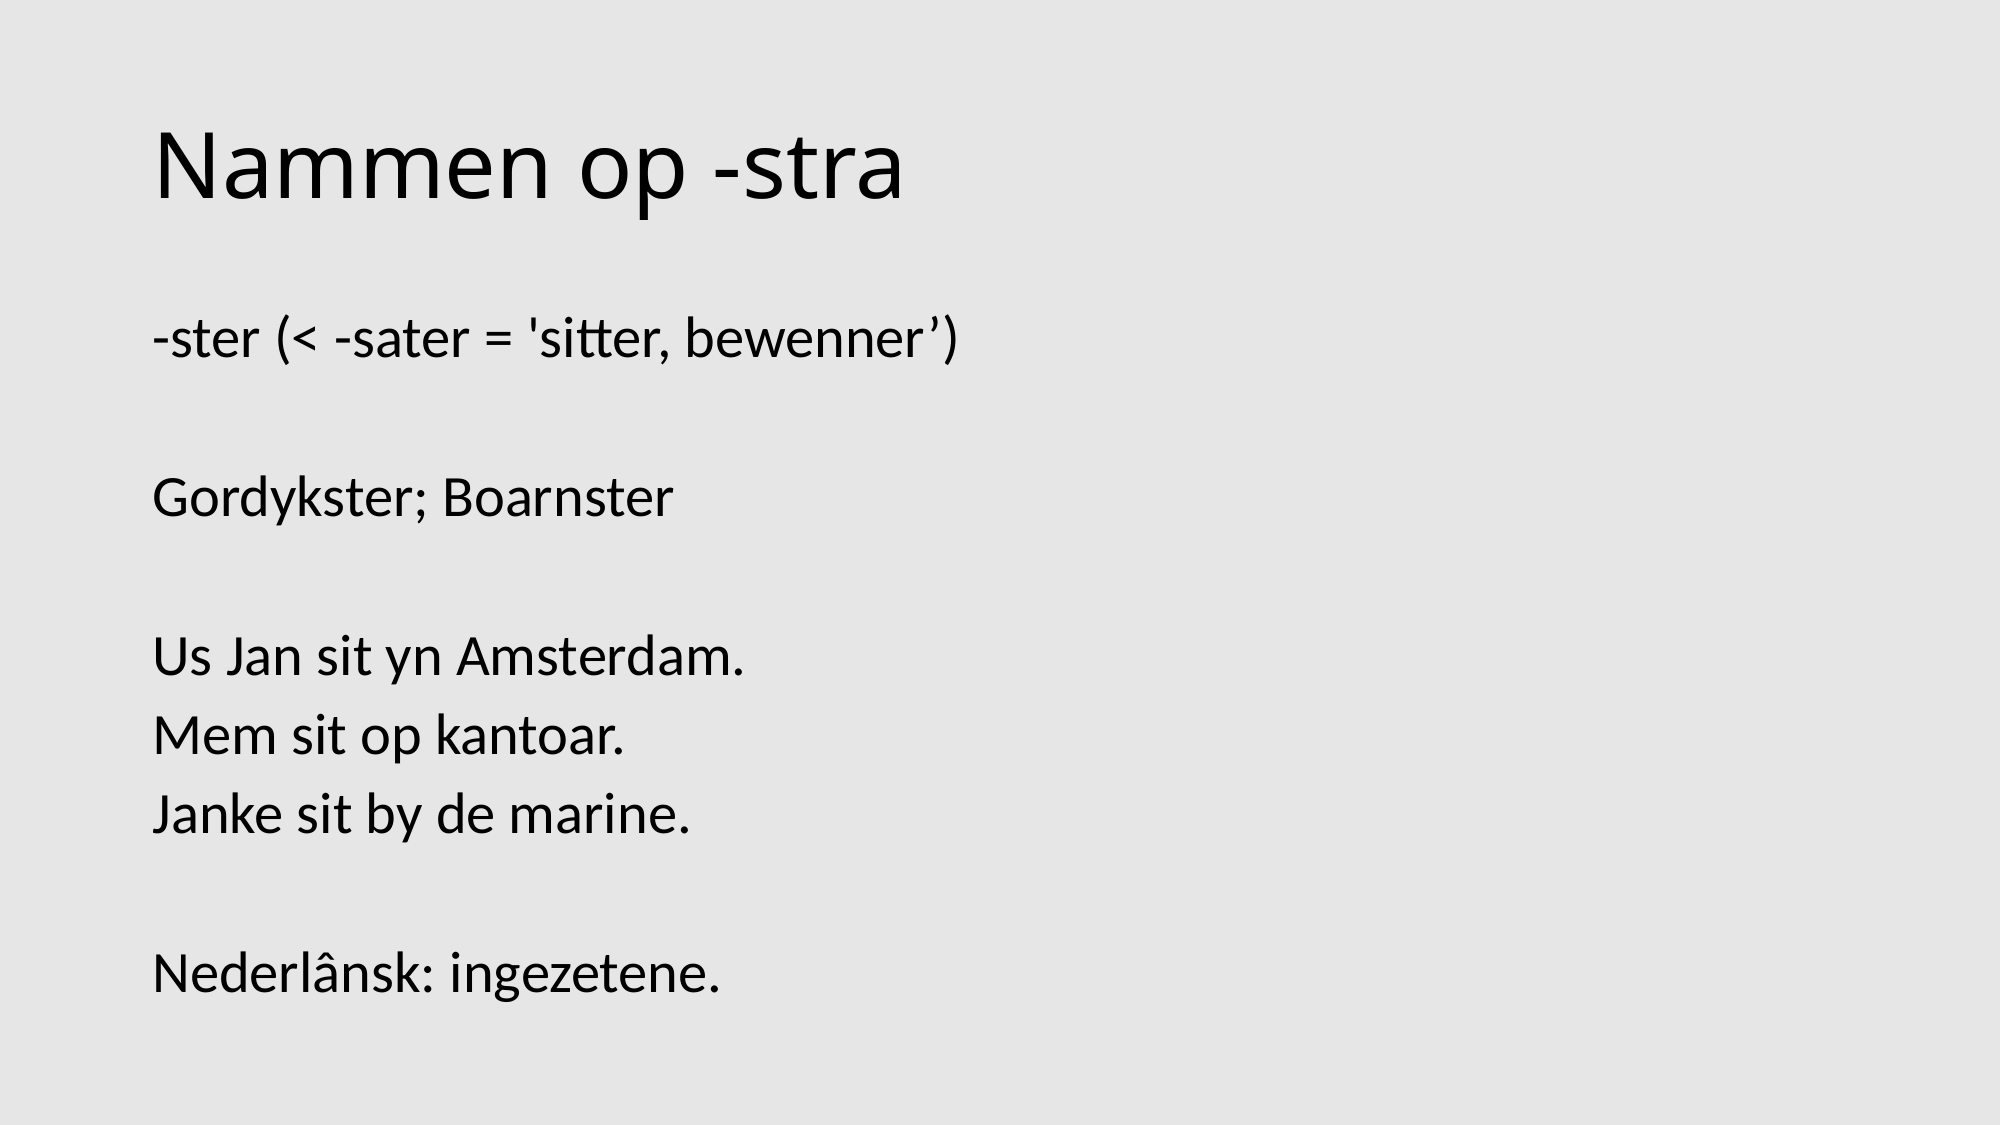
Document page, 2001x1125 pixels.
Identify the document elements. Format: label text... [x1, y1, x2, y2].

title Nammen op -stra [137, 59, 1863, 278]
list -ster (< -sater = 'sitter, bewenner’) Gordykster; Boarnster Us Jan sit yn Amsterdam. Mem sit op kantoar. Janke sit by de marine. Nederlânsk: ingezetene. [137, 299, 1863, 1014]
